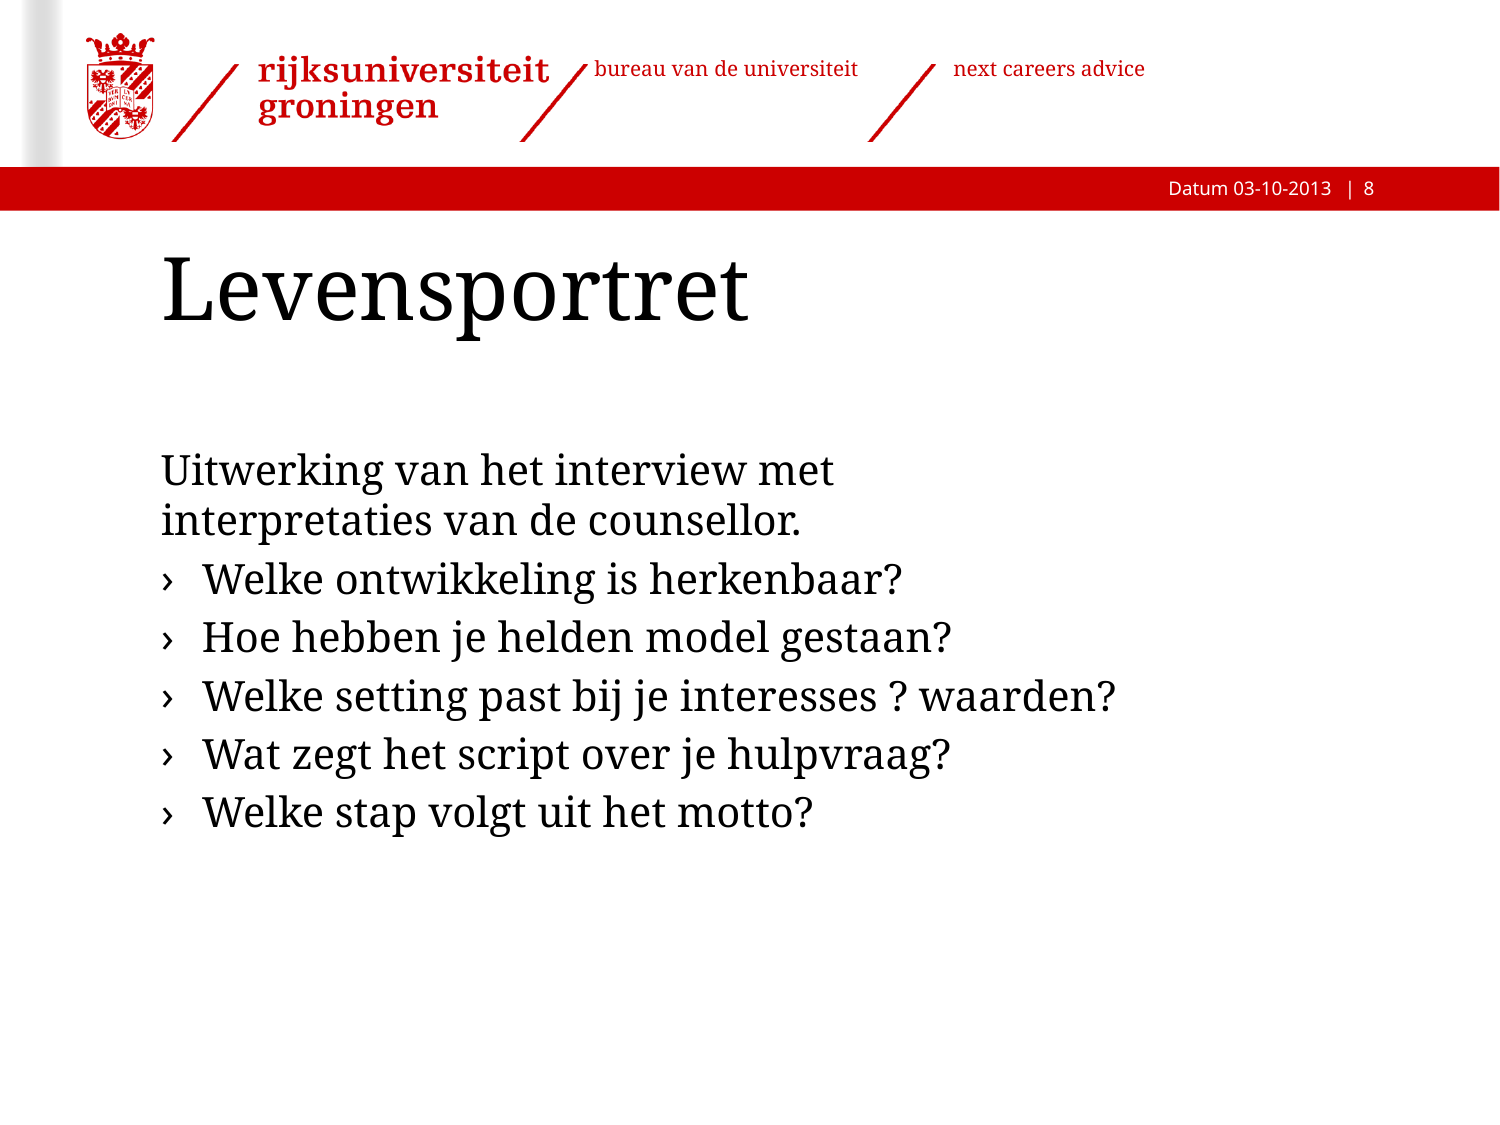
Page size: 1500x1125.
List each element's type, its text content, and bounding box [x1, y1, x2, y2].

list Uitwerking van het interview met interpretaties van de counsellor. Welke ontwikkeling is herkenbaar? Hoe hebben je helden model gestaan? Welke setting past bij je interesses ? waarden? Wat zegt het script over je hulpvraag? Welke stap volgt uit het motto? [0, 365, 1500, 1075]
slide_number 8 [1363, 177, 1397, 200]
picture [867, 64, 936, 142]
picture [86, 33, 588, 142]
title Levensportret [0, 220, 1500, 350]
